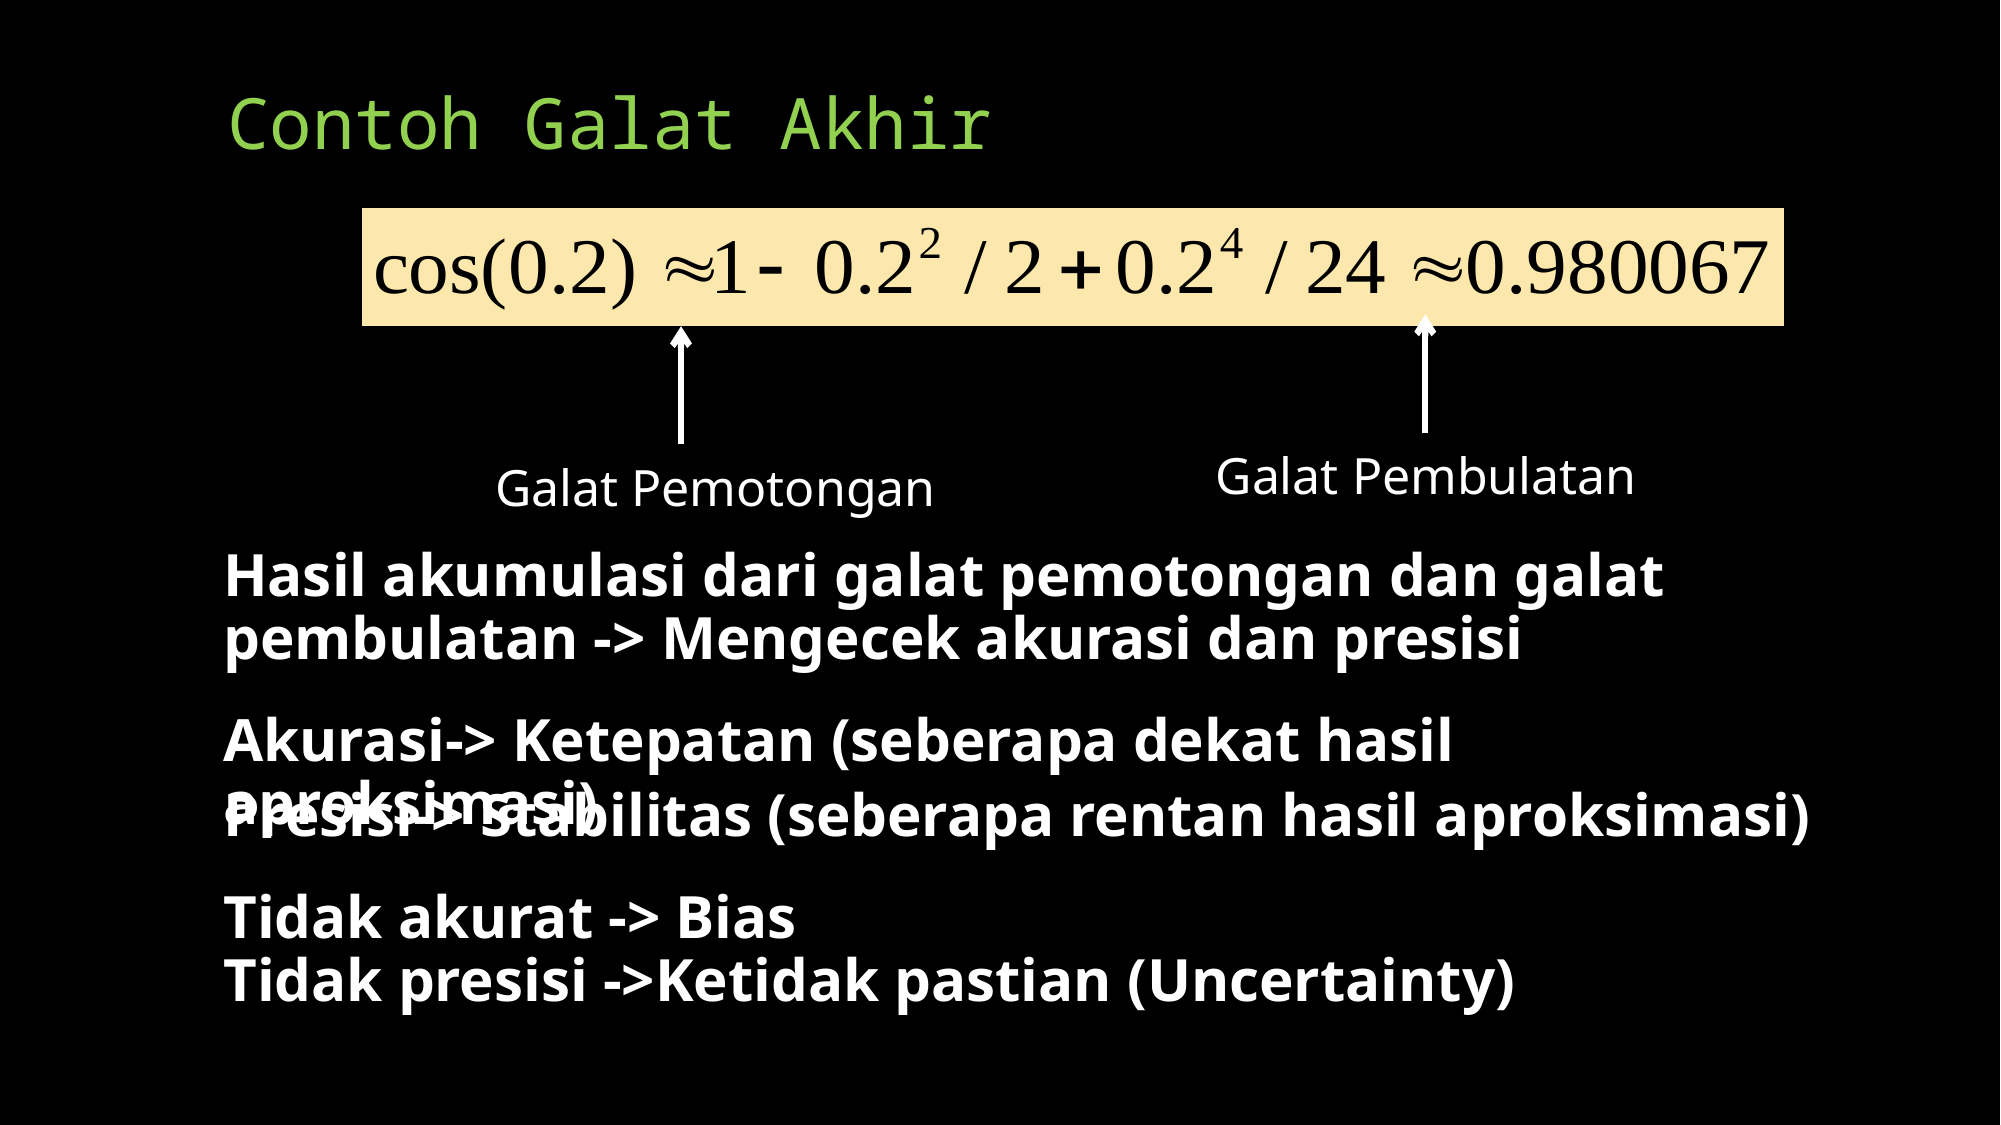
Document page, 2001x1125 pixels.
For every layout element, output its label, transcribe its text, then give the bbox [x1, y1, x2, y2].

text_box Akurasi-> Ketepatan (seberapa dekat hasil aproksimasi) [208, 704, 1839, 845]
title Contoh Galat Akhir [212, 62, 1788, 173]
text_box Tidak akurat -> Bias Tidak presisi ->Ketidak pastian (Uncertainty) [208, 880, 1839, 1022]
text_box Galat Pembulatan [1200, 444, 1709, 514]
text_box Hasil akumulasi dari galat pemotongan dan galat pembulatan -> Mengecek akurasi dan presisi [208, 538, 1804, 680]
text_box Presisi-> Stabilitas (seberapa rentan hasil aproksimasi) [208, 845, 1839, 857]
text_box Galat Pemotongan [480, 456, 989, 525]
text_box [362, 208, 1785, 327]
